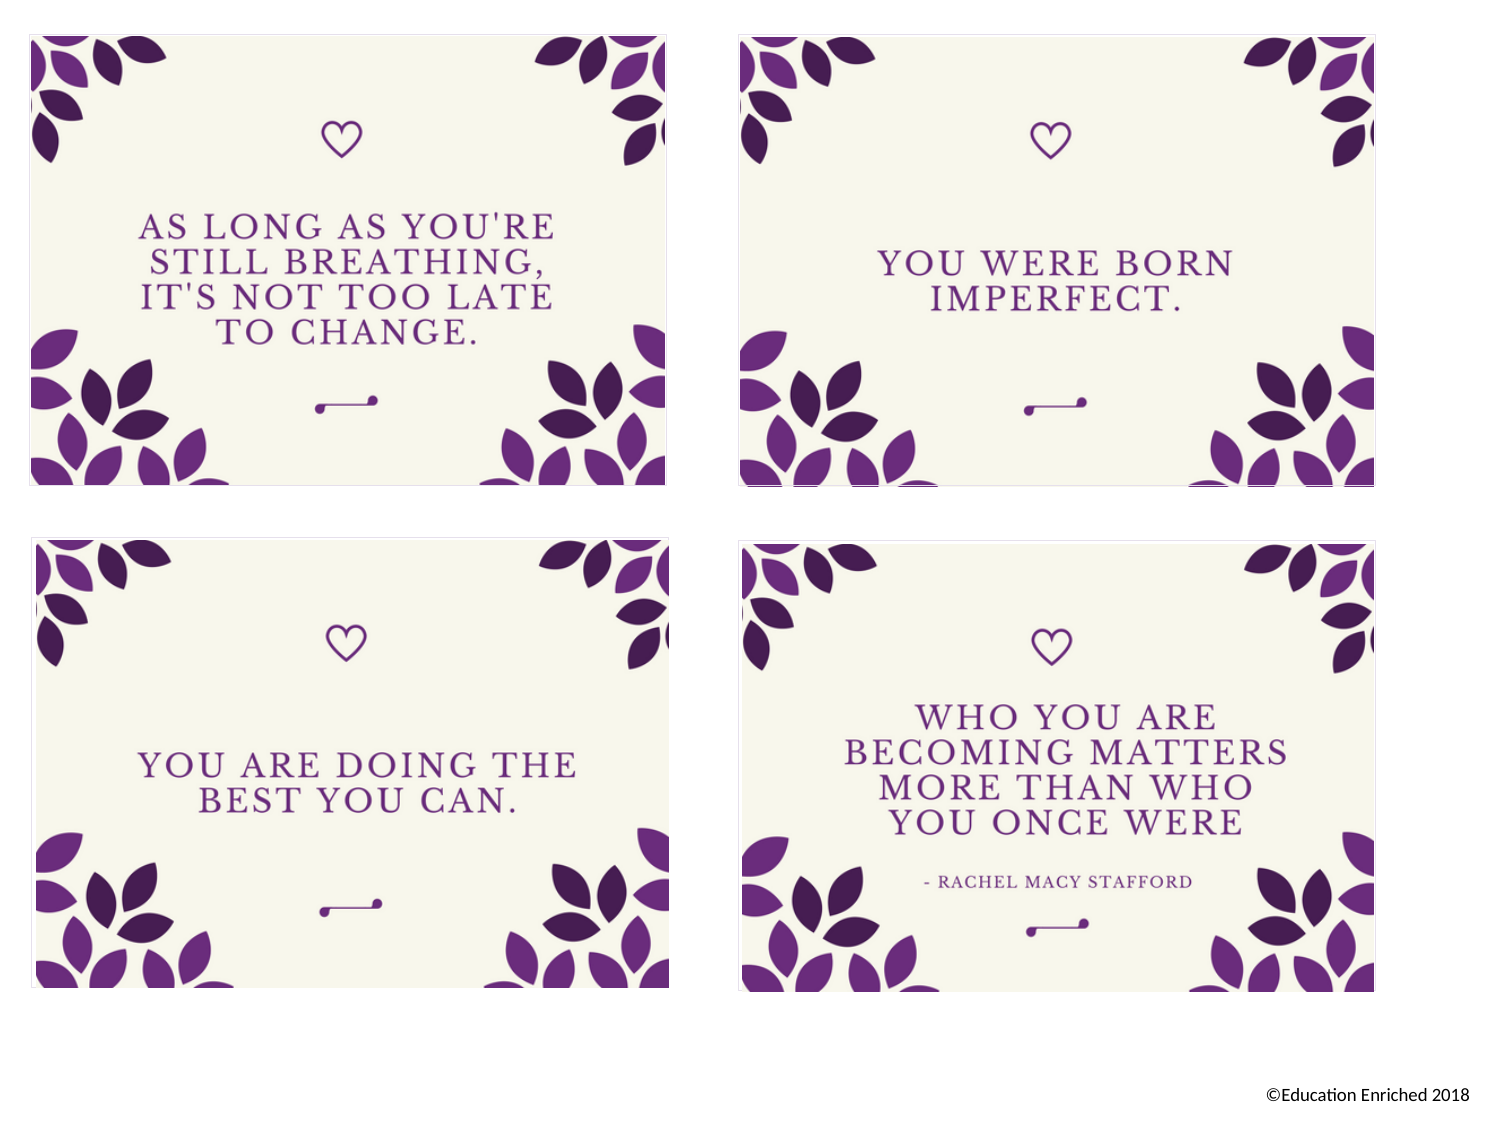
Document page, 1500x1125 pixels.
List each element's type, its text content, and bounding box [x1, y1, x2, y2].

text_box ©Education Enriched 2018 [1250, 1074, 1485, 1113]
text_box [29, 535, 671, 989]
text_box [736, 33, 1377, 42]
text_box [736, 538, 1377, 992]
picture [31, 35, 665, 486]
picture [742, 543, 1374, 992]
picture [740, 37, 1374, 487]
text_box [27, 33, 669, 487]
picture [36, 539, 670, 988]
